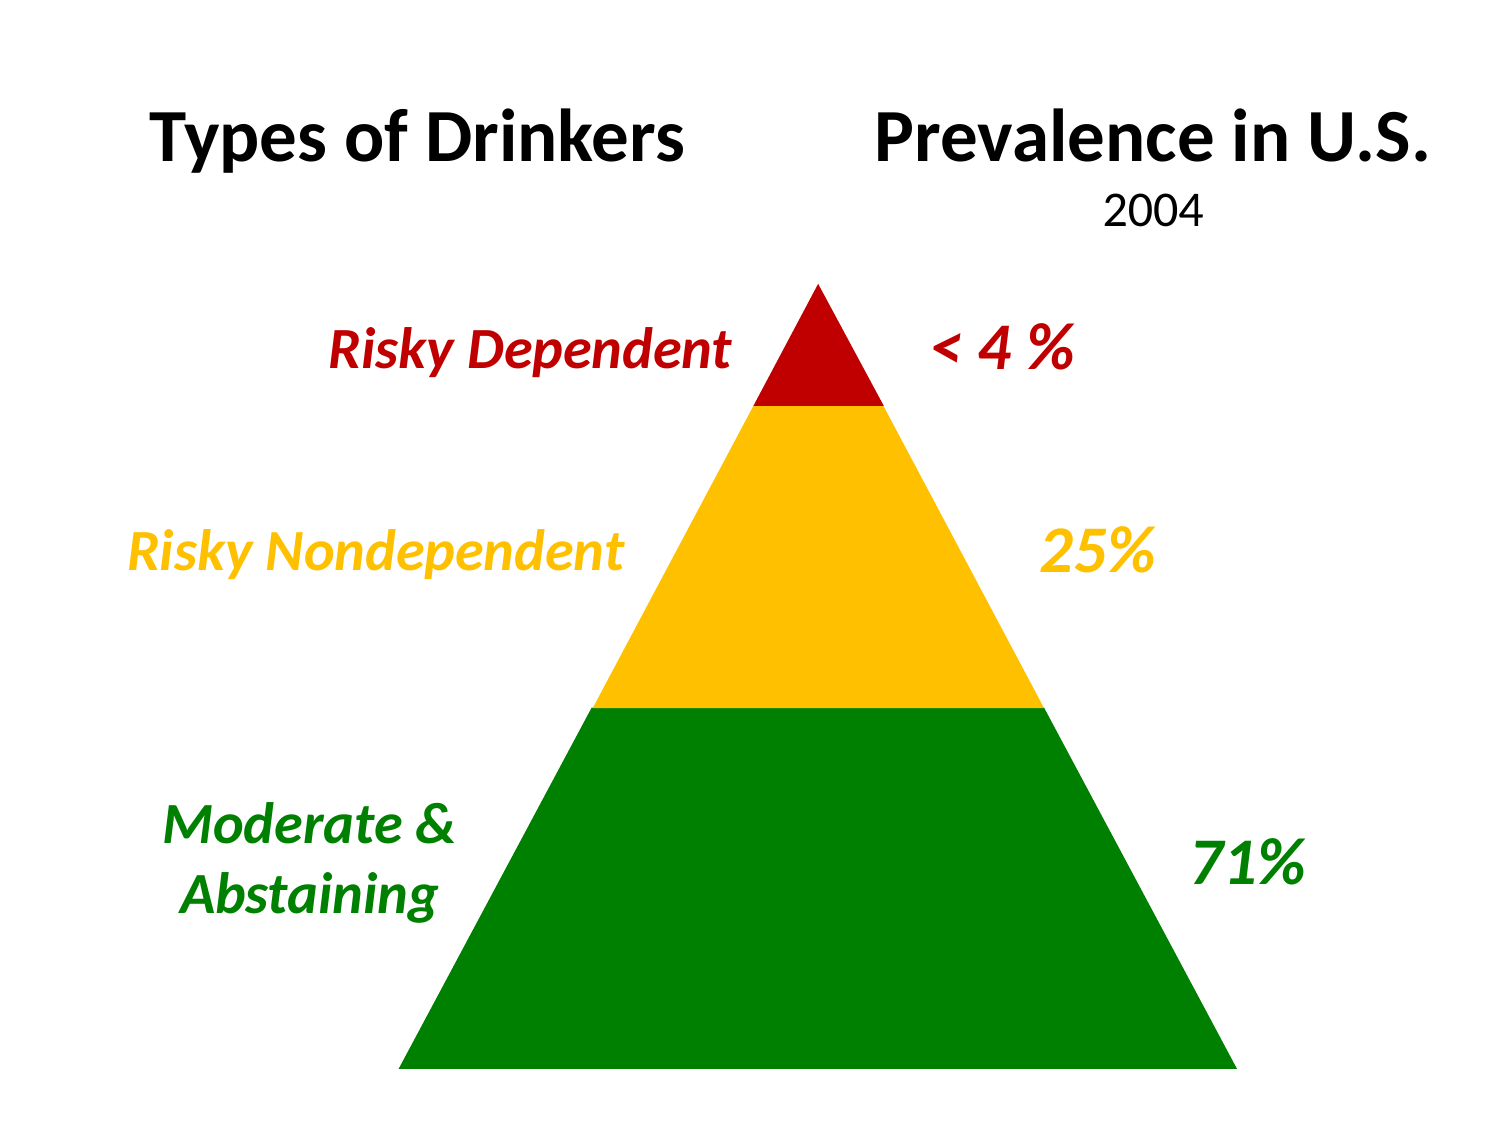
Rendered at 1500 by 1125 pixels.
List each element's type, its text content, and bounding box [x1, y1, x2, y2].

text_box 71% [1174, 810, 1463, 906]
text_box < 4 % [914, 296, 1091, 391]
text_box Types of Drinkers [134, 79, 701, 184]
text_box 25% [1024, 498, 1313, 594]
text_box Moderate & Abstaining [144, 778, 475, 933]
text_box [398, 707, 1237, 1069]
text_box [592, 406, 1045, 709]
text_box Prevalence in U.S. 2004 [738, 79, 1500, 245]
text_box Risky Dependent [300, 302, 748, 388]
text_box Risky Nondependent [112, 504, 650, 590]
text_box [753, 283, 884, 406]
